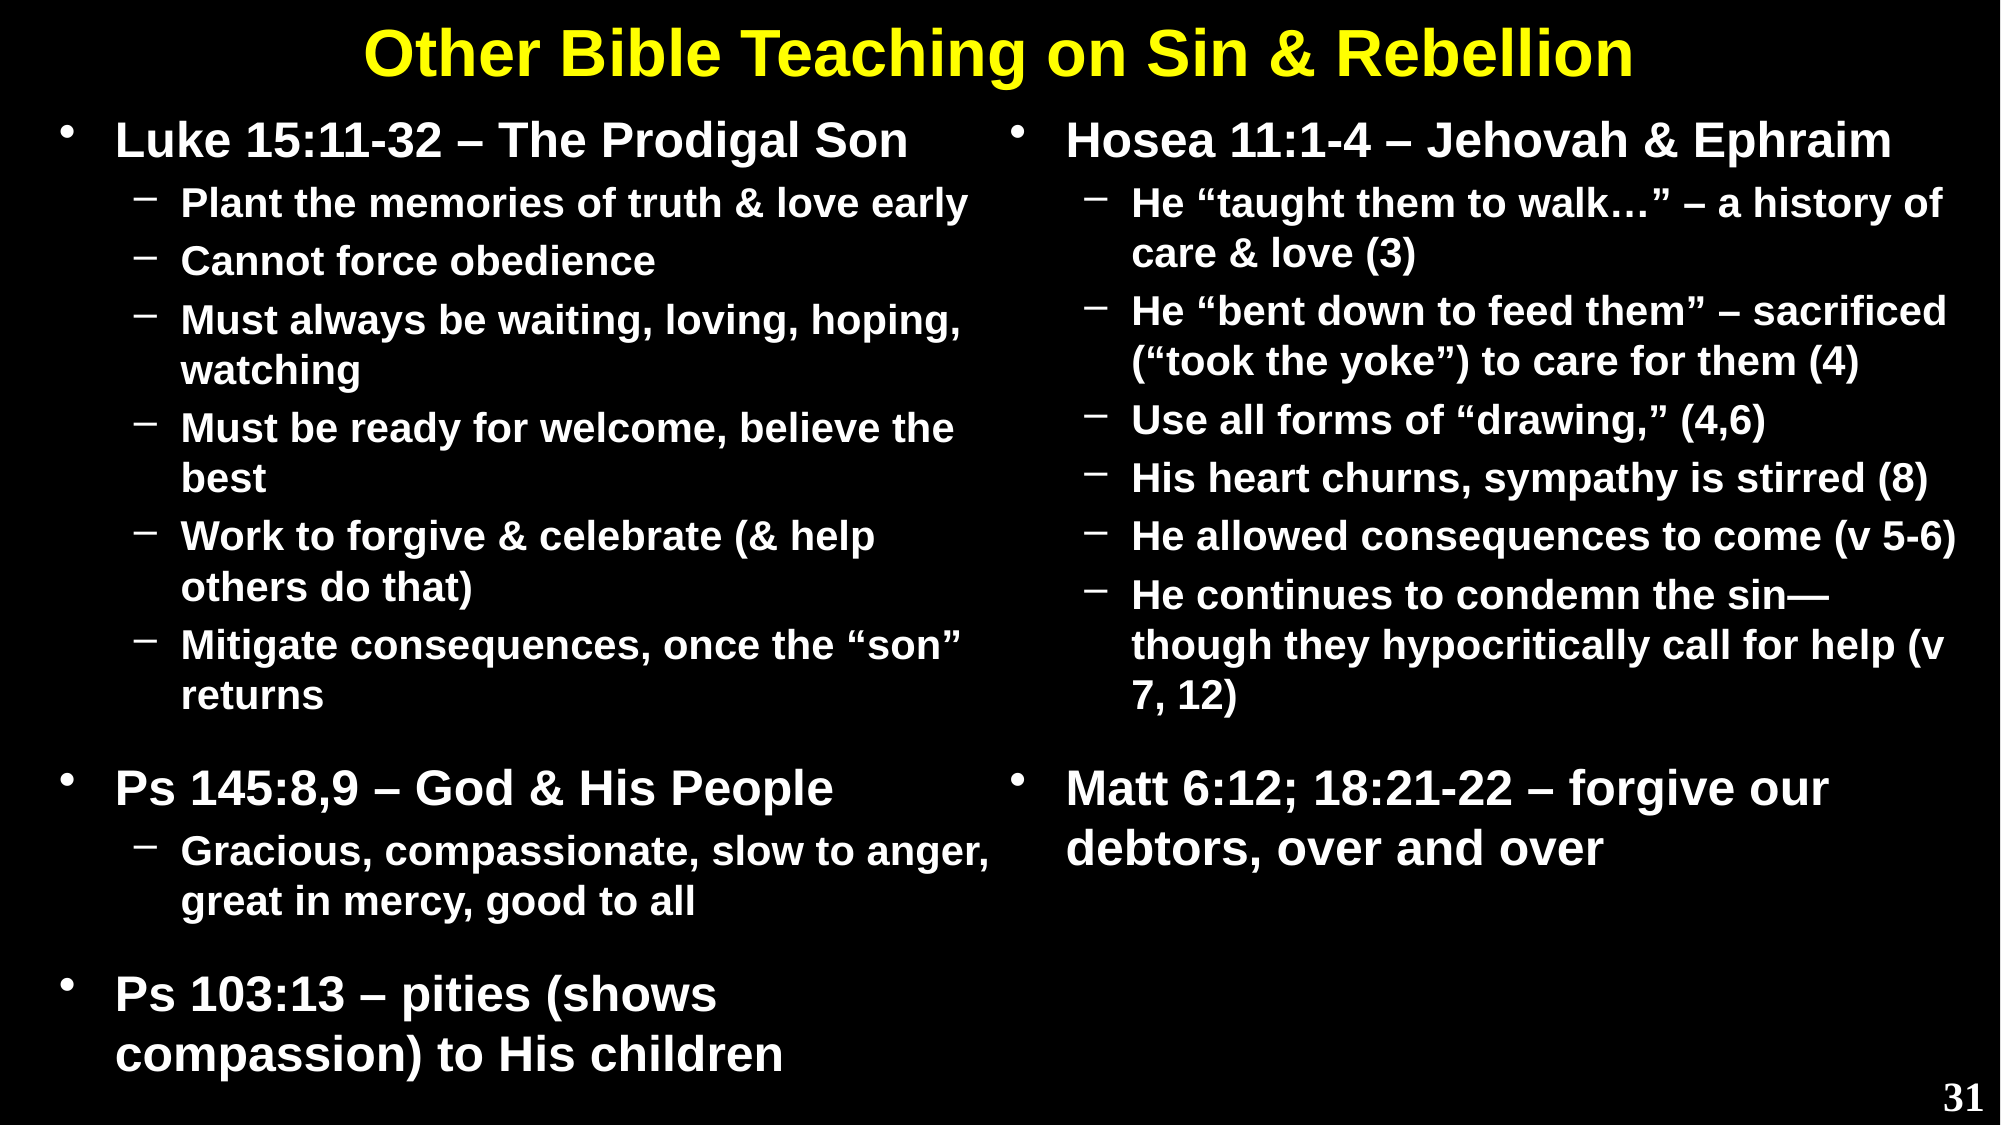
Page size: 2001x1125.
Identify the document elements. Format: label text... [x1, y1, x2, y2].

title Other Bible Teaching on Sin & Rebellion [150, 0, 1850, 99]
slide_number 31 [1874, 1062, 2000, 1125]
list Luke 15:11-32 – The Prodigal Son Plant the memories of truth & love early Cannot force obedience Must always be waiting, loving, hoping, watching Must be ready for welcome, believe the best Work to forgive & celebrate (& help others do that) Mitigate consequences, once the “son” returns Ps 145:8,9 – God & His People Gracious, compassionate, slow to anger, great in mercy, good to all Ps 103:13 – pities (shows compassion) to His children Hosea 11:1-4 – Jehovah & Ephraim He “taught them to walk…” – a history of care & love (3) He “bent down to feed them” – sacrificed (“took the yoke”) to care for them (4) Use all forms of “drawing,” (4,6) His heart churns, sympathy is stirred (8) He allowed consequences to come (v 5-6) He continues to condemn the sin—though they hypocritically call for help (v 7, 12) Matt 6:12; 18:21-22 – forgive our debtors, over and over [43, 99, 1975, 1113]
